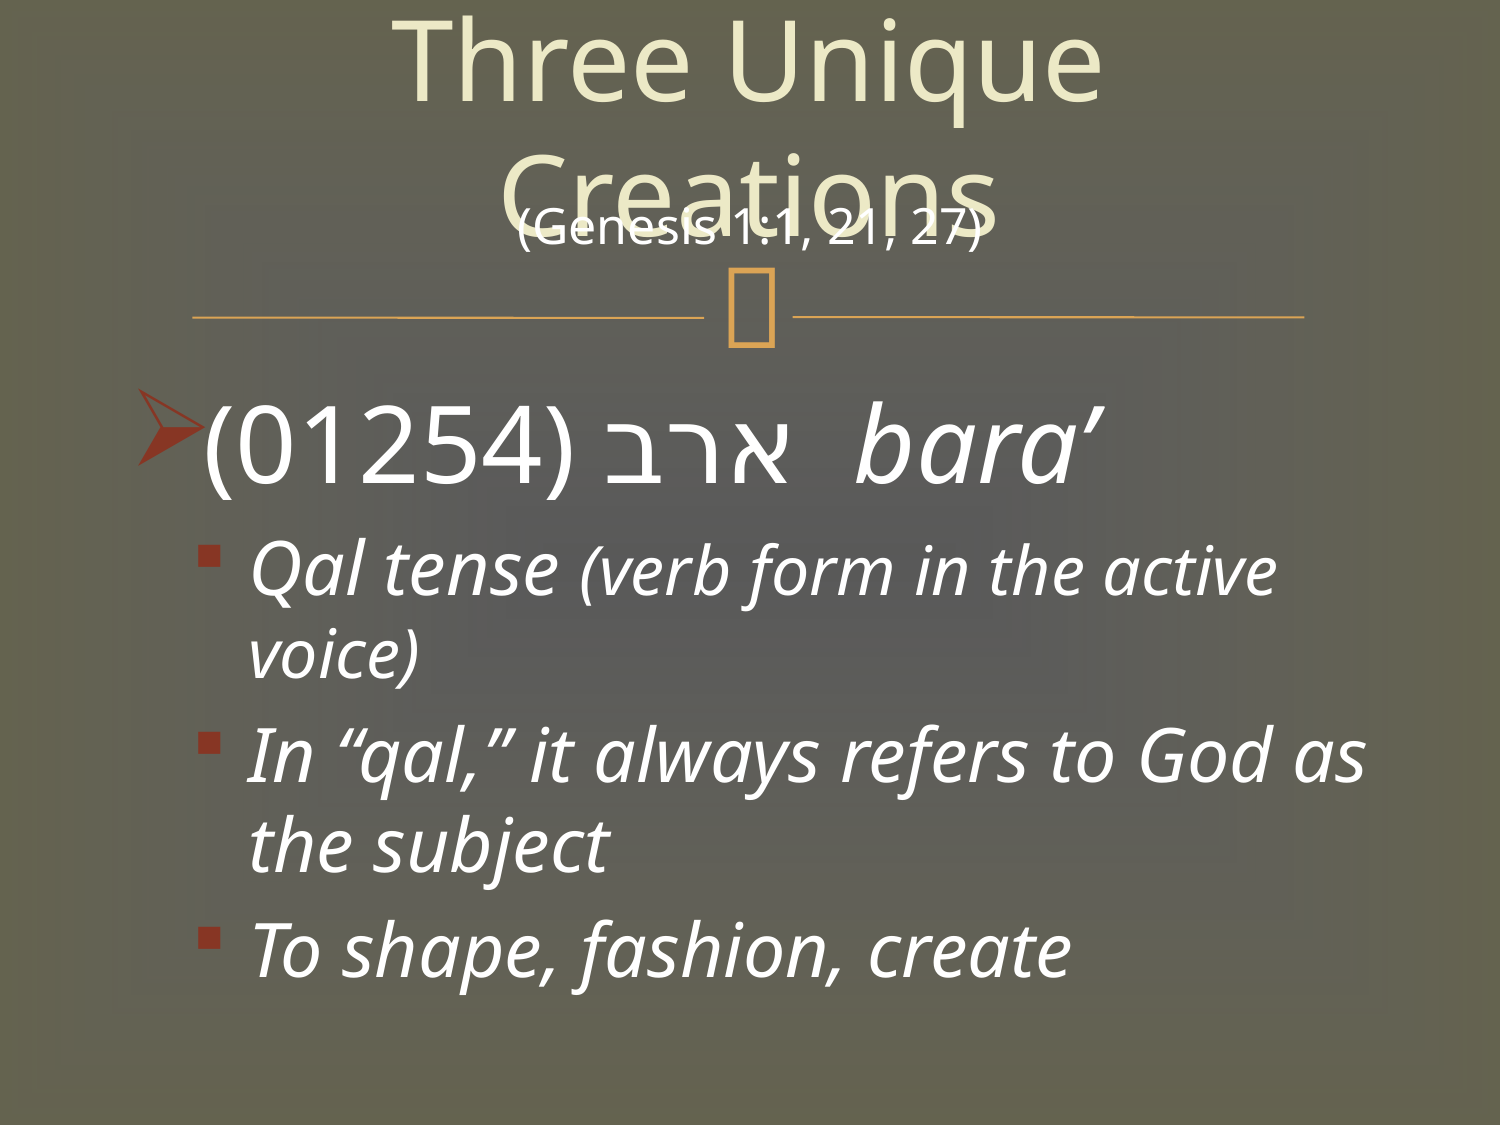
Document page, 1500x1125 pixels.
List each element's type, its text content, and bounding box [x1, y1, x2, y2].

list (01254) ארב bara’ Qal tense (verb form in the active voice) In “qal,” it always refers to God as the subject To shape, fashion, create [114, 368, 1386, 1005]
title Three Unique Creations [112, 37, 1386, 187]
text_box (Genesis 1:1, 21, 27) [0, 187, 1500, 263]
